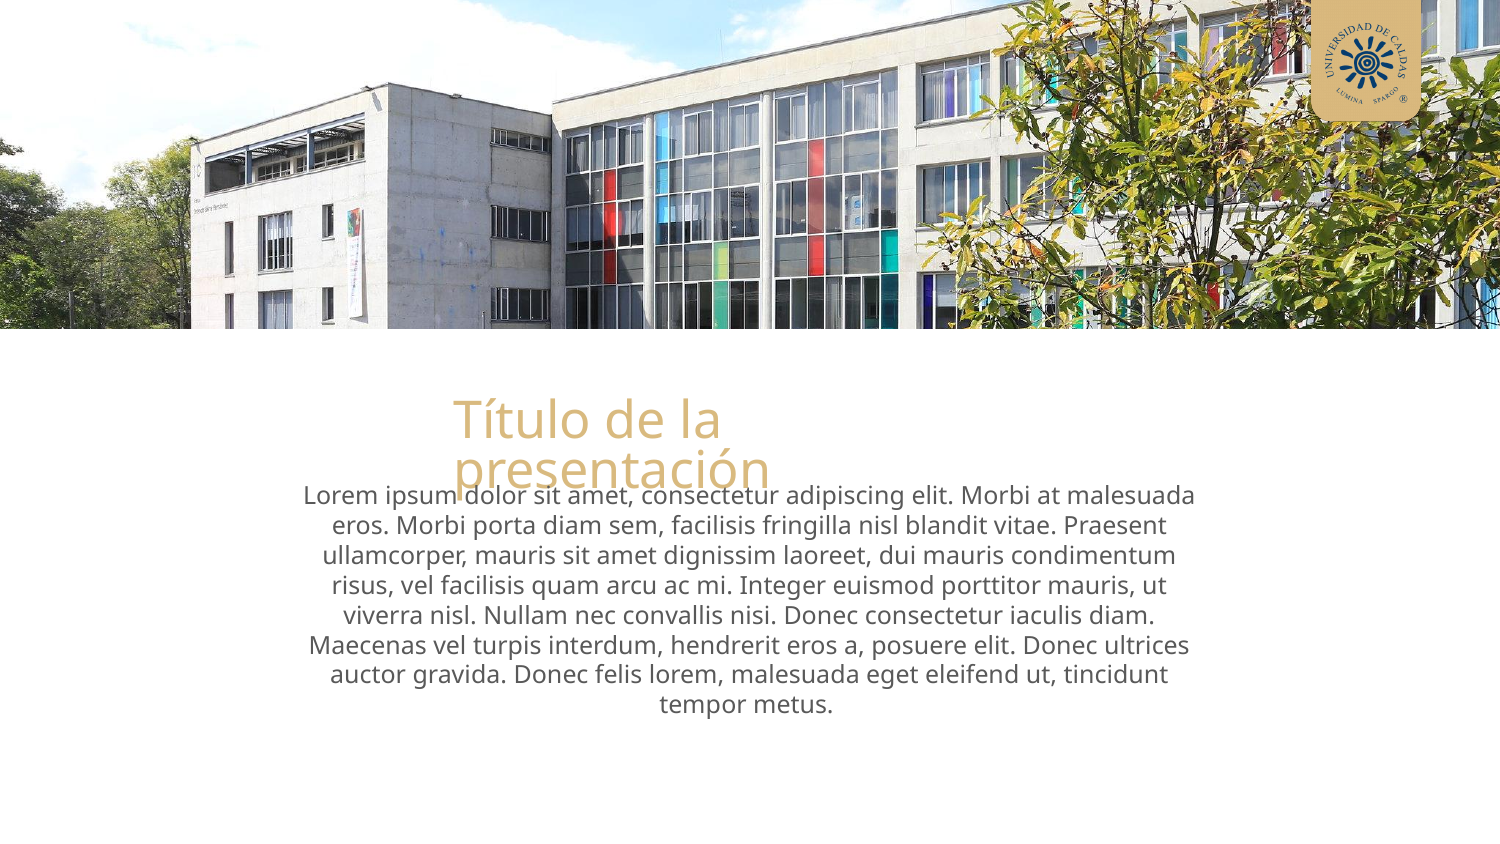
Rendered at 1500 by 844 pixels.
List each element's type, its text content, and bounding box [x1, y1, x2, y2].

text_box Título de la presentación [438, 383, 1062, 464]
text_box Lorem ipsum dolor sit amet, consectetur adipiscing elit. Morbi at malesuada eros. Morbi porta diam sem, facilisis fringilla nisl blandit vitae. Praesent ullamcorper, mauris sit amet dignissim laoreet, dui mauris condimentum risus, vel facilisis quam arcu ac mi. Integer euismod porttitor mauris, ut viverra nisl. Nullam nec convallis nisi. Donec consectetur iaculis diam. Maecenas vel turpis interdum, hendrerit eros a, posuere elit. Donec ultrices auctor gravida. Donec felis lorem, malesuada eget eleifend ut, tincidunt tempor metus. [273, 464, 1227, 734]
picture [0, 0, 1500, 844]
